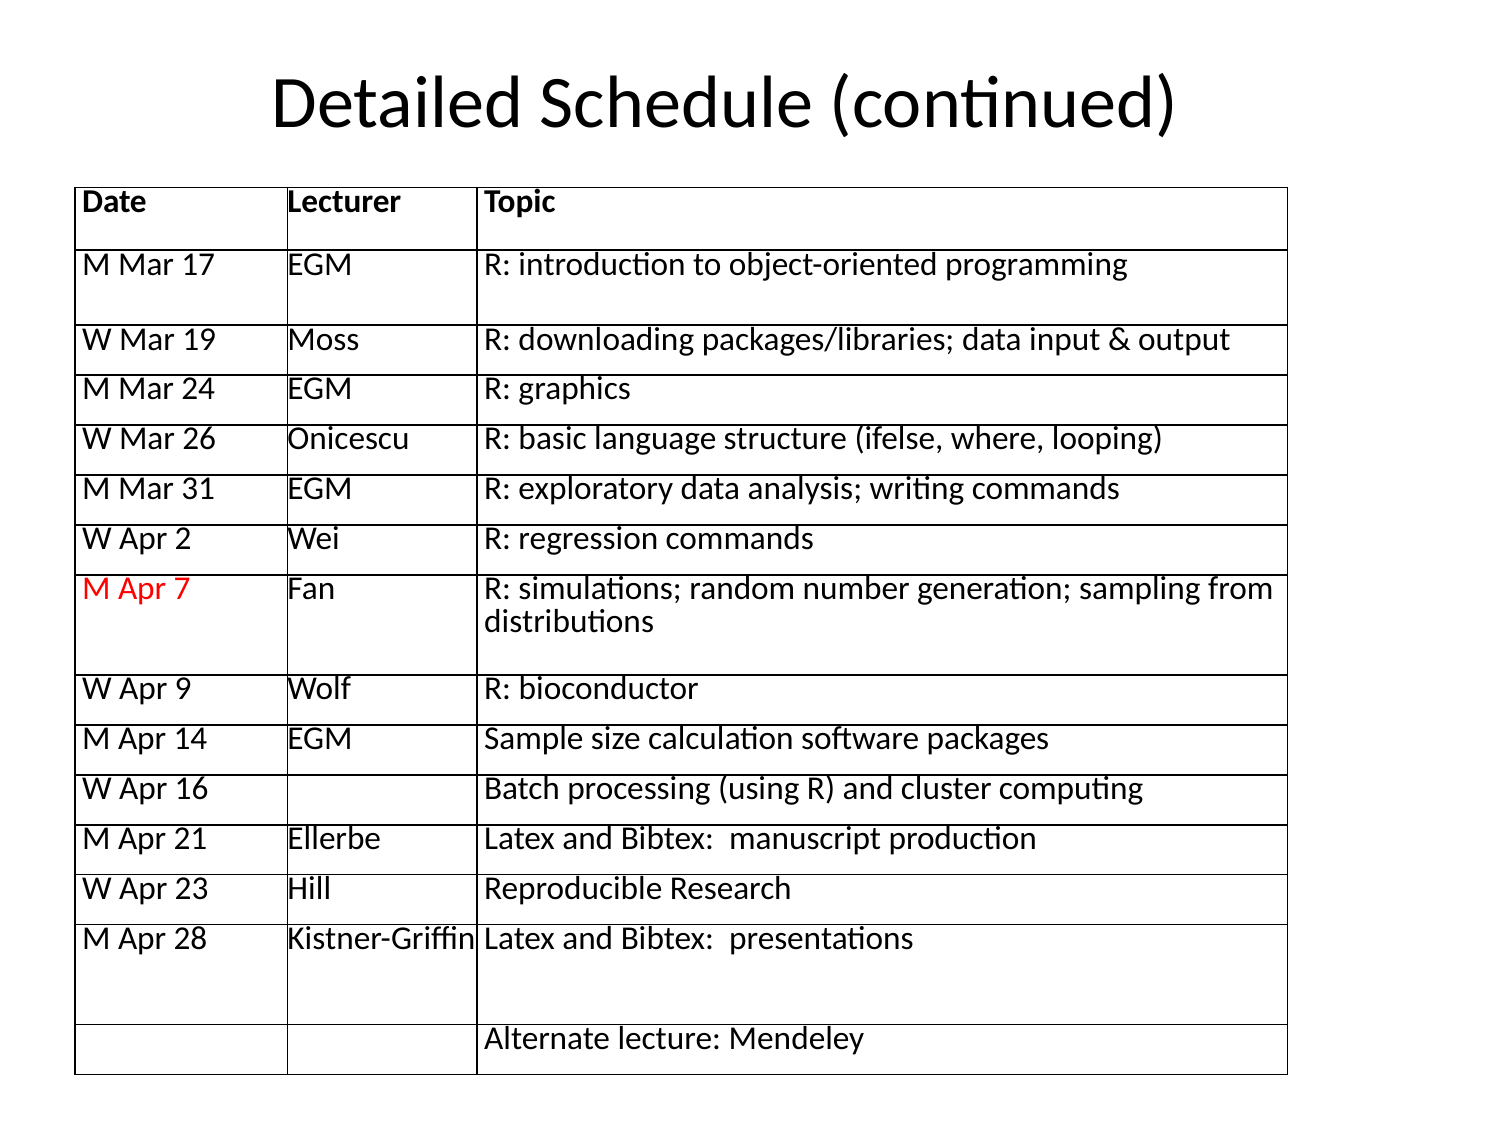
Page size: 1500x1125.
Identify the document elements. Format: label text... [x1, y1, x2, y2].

table_cell M Mar 17 [76, 251, 287, 324]
table_cell Onicescu [288, 426, 476, 474]
table_cell R: bioconductor [478, 676, 1287, 724]
table_cell EGM [288, 476, 476, 524]
table_cell Wei [288, 526, 476, 574]
table_cell EGM [288, 251, 476, 324]
table_cell W Apr 2 [76, 526, 287, 574]
table_cell R: exploratory data analysis; writing commands [478, 476, 1287, 524]
table_cell Latex and Bibtex: presentations [478, 925, 1287, 1024]
table_cell [76, 1025, 287, 1074]
table_cell Latex and Bibtex: manuscript production [478, 826, 1287, 874]
table_cell Hill [288, 875, 476, 924]
table_header Lecturer [288, 188, 476, 249]
table_cell R: simulations; random number generation; sampling from distributions [478, 576, 1287, 674]
table_cell [288, 776, 476, 824]
table_cell M Apr 21 [76, 826, 287, 874]
table_cell Wolf [288, 676, 476, 724]
table_cell Kistner-Griffin [288, 925, 476, 1024]
table_cell R: graphics [478, 376, 1287, 424]
table_header Date [76, 188, 287, 249]
table_cell M Mar 24 [76, 376, 287, 424]
table_cell R: introduction to object-oriented programming [478, 251, 1287, 324]
table_cell R: basic language structure (ifelse, where, looping) [478, 426, 1287, 474]
table_cell W Mar 19 [76, 326, 287, 374]
table_cell W Apr 16 [76, 776, 287, 824]
table_cell M Mar 31 [76, 476, 287, 524]
table_cell Fan [288, 576, 476, 674]
table_cell M Apr 7 [76, 576, 287, 674]
table_cell W Mar 26 [76, 426, 287, 474]
table_cell Alternate lecture: Mendeley [478, 1025, 1287, 1074]
table_cell Ellerbe [288, 826, 476, 874]
table_cell Reproducible Research [478, 875, 1287, 924]
table_header Topic [478, 188, 1287, 249]
table_cell Moss [288, 326, 476, 374]
table_cell Batch processing (using R) and cluster computing [478, 776, 1287, 824]
table_cell R: regression commands [478, 526, 1287, 574]
table_cell M Apr 14 [76, 726, 287, 774]
table_cell W Apr 9 [76, 676, 287, 724]
table_cell EGM [288, 376, 476, 424]
title Detailed Schedule (continued) [75, 45, 1375, 150]
table_cell [288, 1025, 476, 1074]
table_cell W Apr 23 [76, 875, 287, 924]
table_cell EGM [288, 726, 476, 774]
table_cell M Apr 28 [76, 925, 287, 1024]
table_cell R: downloading packages/libraries; data input & output [478, 326, 1287, 374]
table_cell Sample size calculation software packages [478, 726, 1287, 774]
